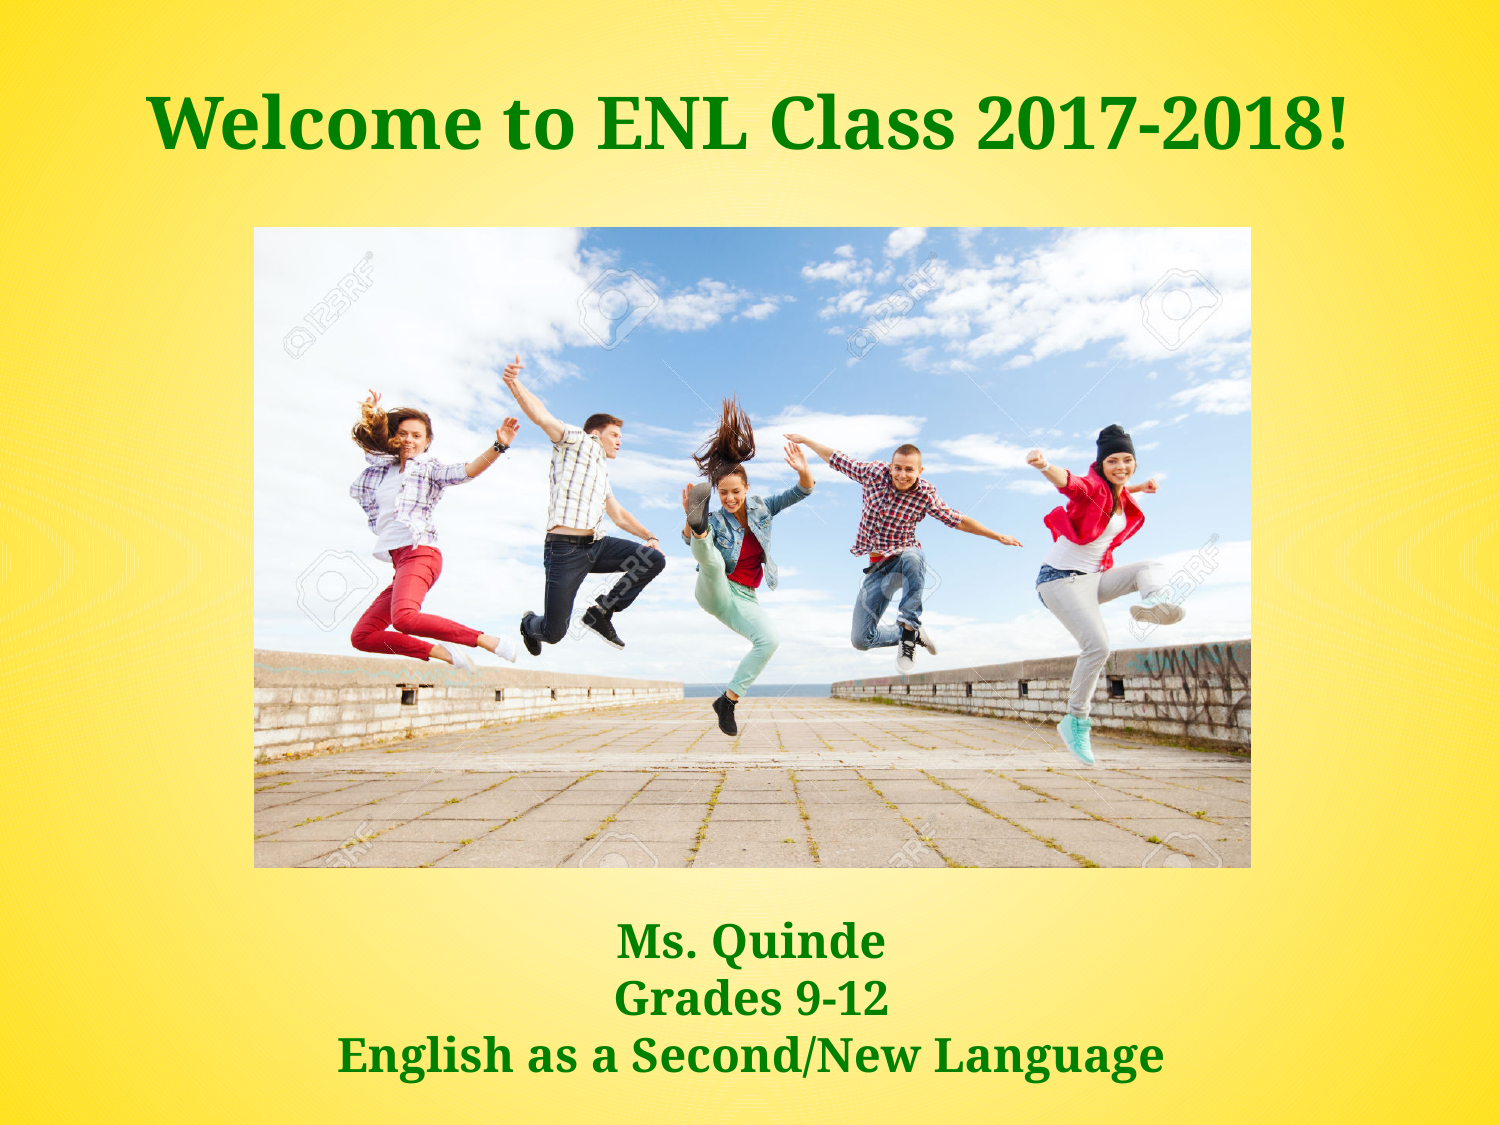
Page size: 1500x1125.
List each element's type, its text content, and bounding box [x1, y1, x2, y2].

picture [253, 226, 1251, 868]
title Welcome to ENL Class 2017-2018! [75, 26, 1425, 214]
text_box Ms. Quinde Grades 9-12 English as a Second/New Language [76, 902, 1427, 1090]
